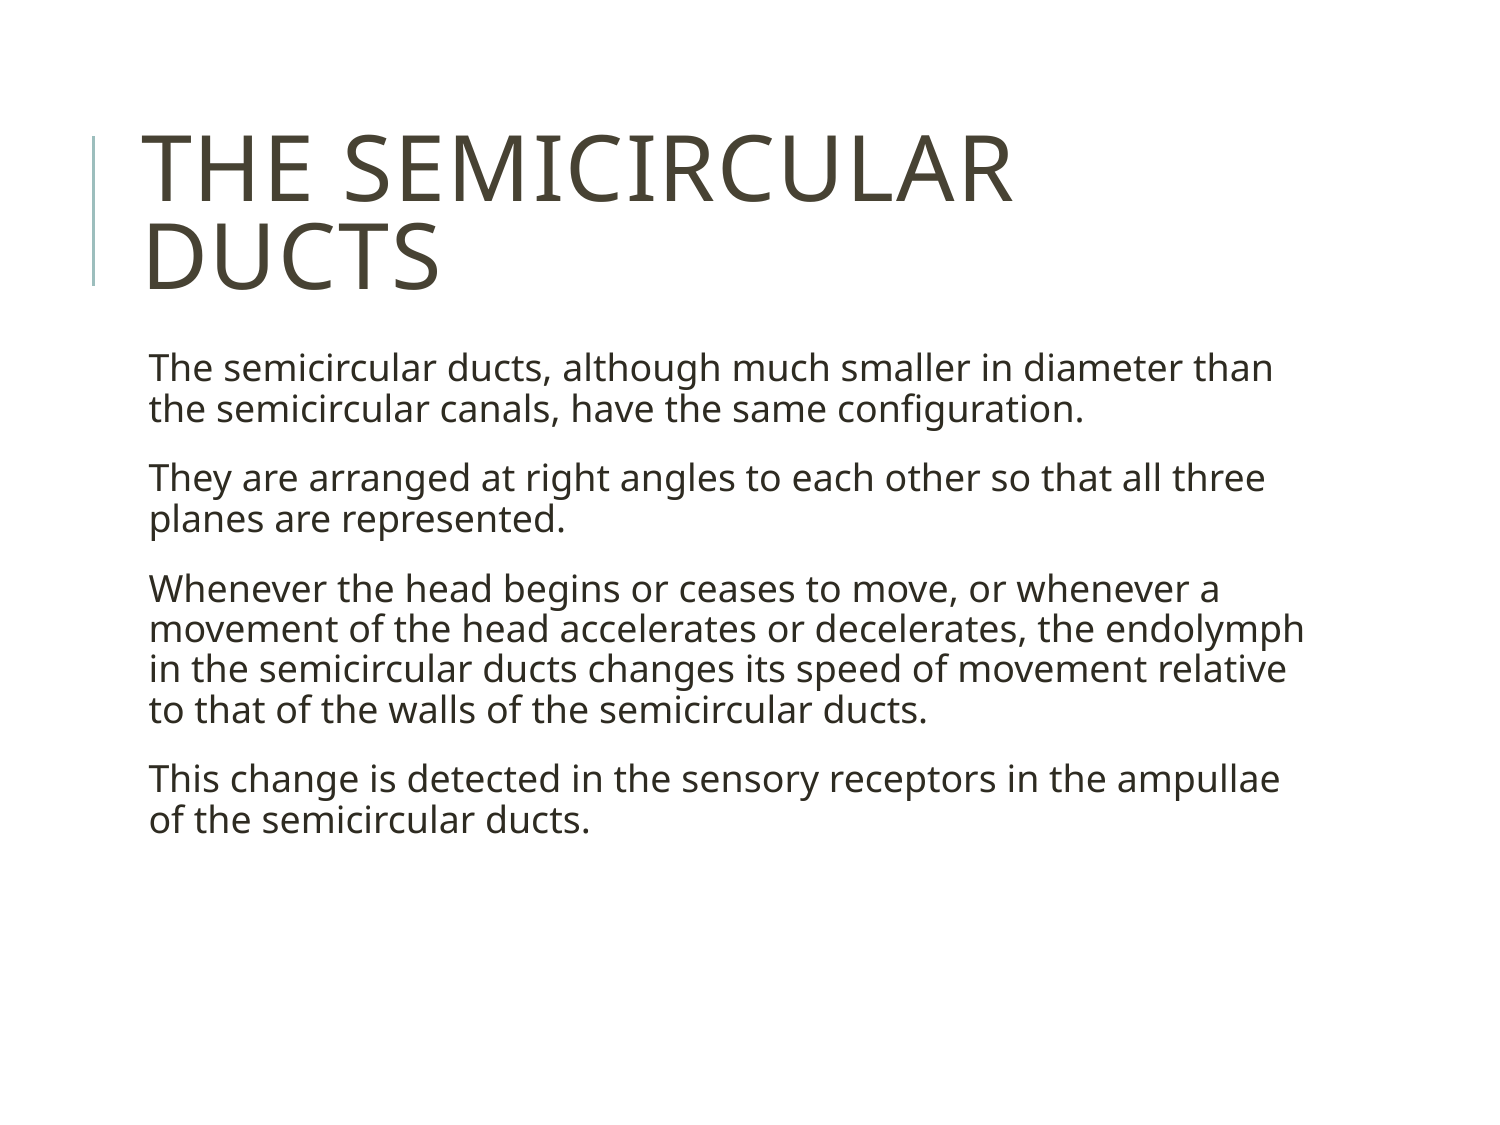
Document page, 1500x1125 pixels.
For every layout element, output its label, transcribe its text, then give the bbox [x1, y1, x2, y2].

title The semicircular ducts [126, 96, 1322, 341]
list The semicircular ducts, although much smaller in diameter than the semicircular canals, have the same configuration. They are arranged at right angles to each other so that all three planes are represented. Whenever the head begins or ceases to move, or whenever a movement of the head accelerates or decelerates, the endolymph in the semicircular ducts changes its speed of movement relative to that of the walls of the semicircular ducts. This change is detected in the sensory receptors in the ampullae of the semicircular ducts. [126, 341, 1322, 1035]
